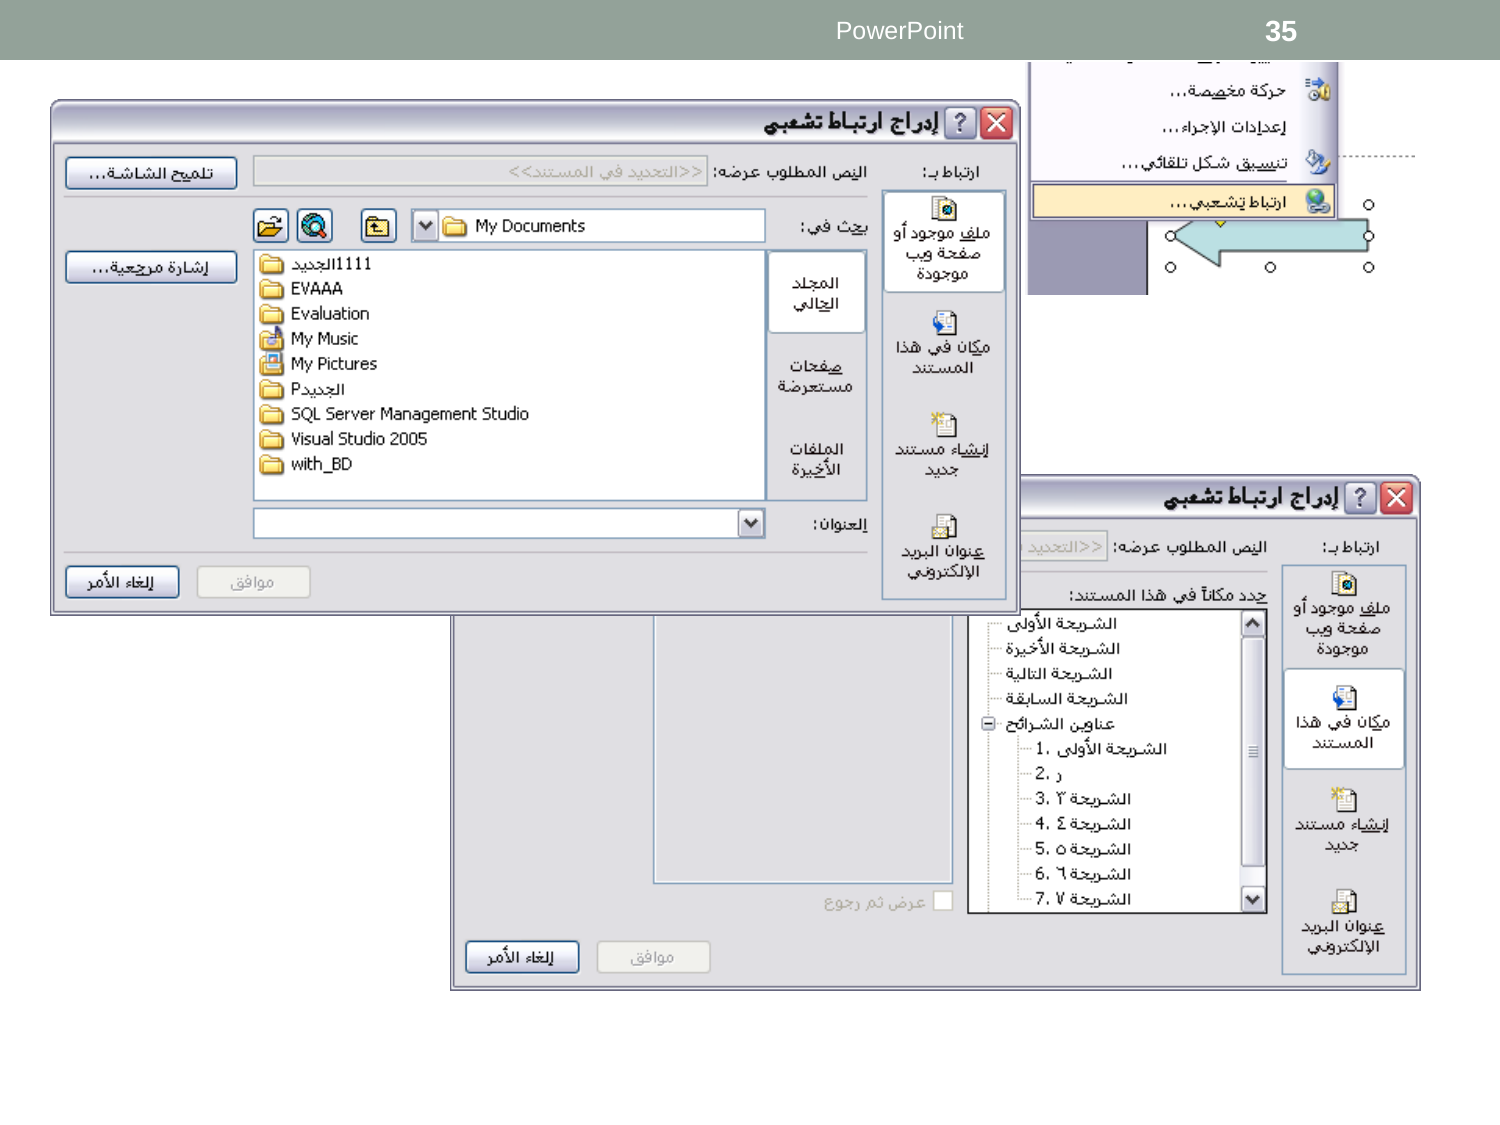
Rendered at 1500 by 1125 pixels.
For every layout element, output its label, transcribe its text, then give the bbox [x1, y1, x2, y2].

picture [1024, 62, 1416, 295]
footer PowerPoint [562, 3, 1238, 57]
picture [49, 99, 1421, 991]
slide_number 35 [1250, 3, 1425, 57]
